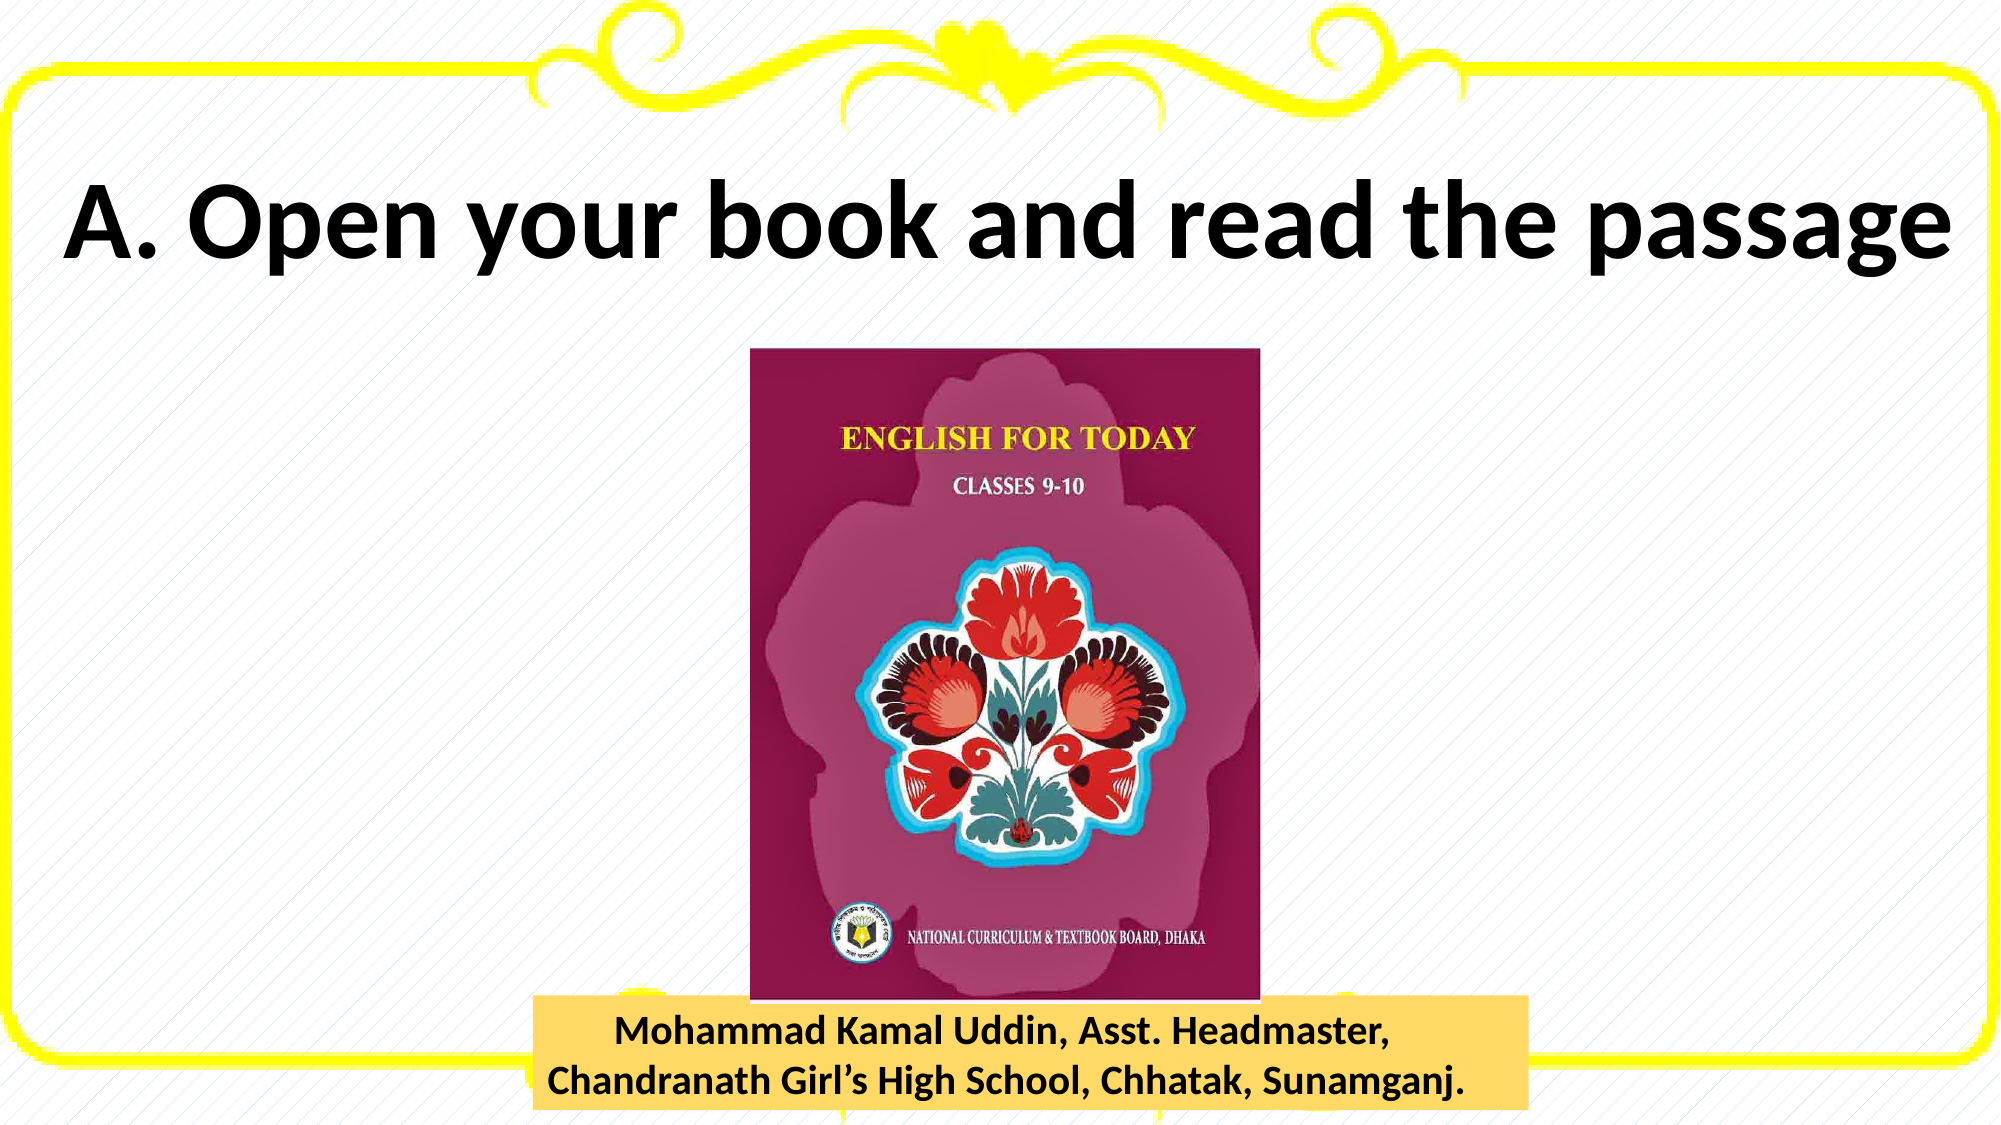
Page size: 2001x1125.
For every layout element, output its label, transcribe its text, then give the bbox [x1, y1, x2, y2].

picture [0, 0, 2000, 1125]
text_box A. Open your book and read the passage [48, 138, 2000, 289]
